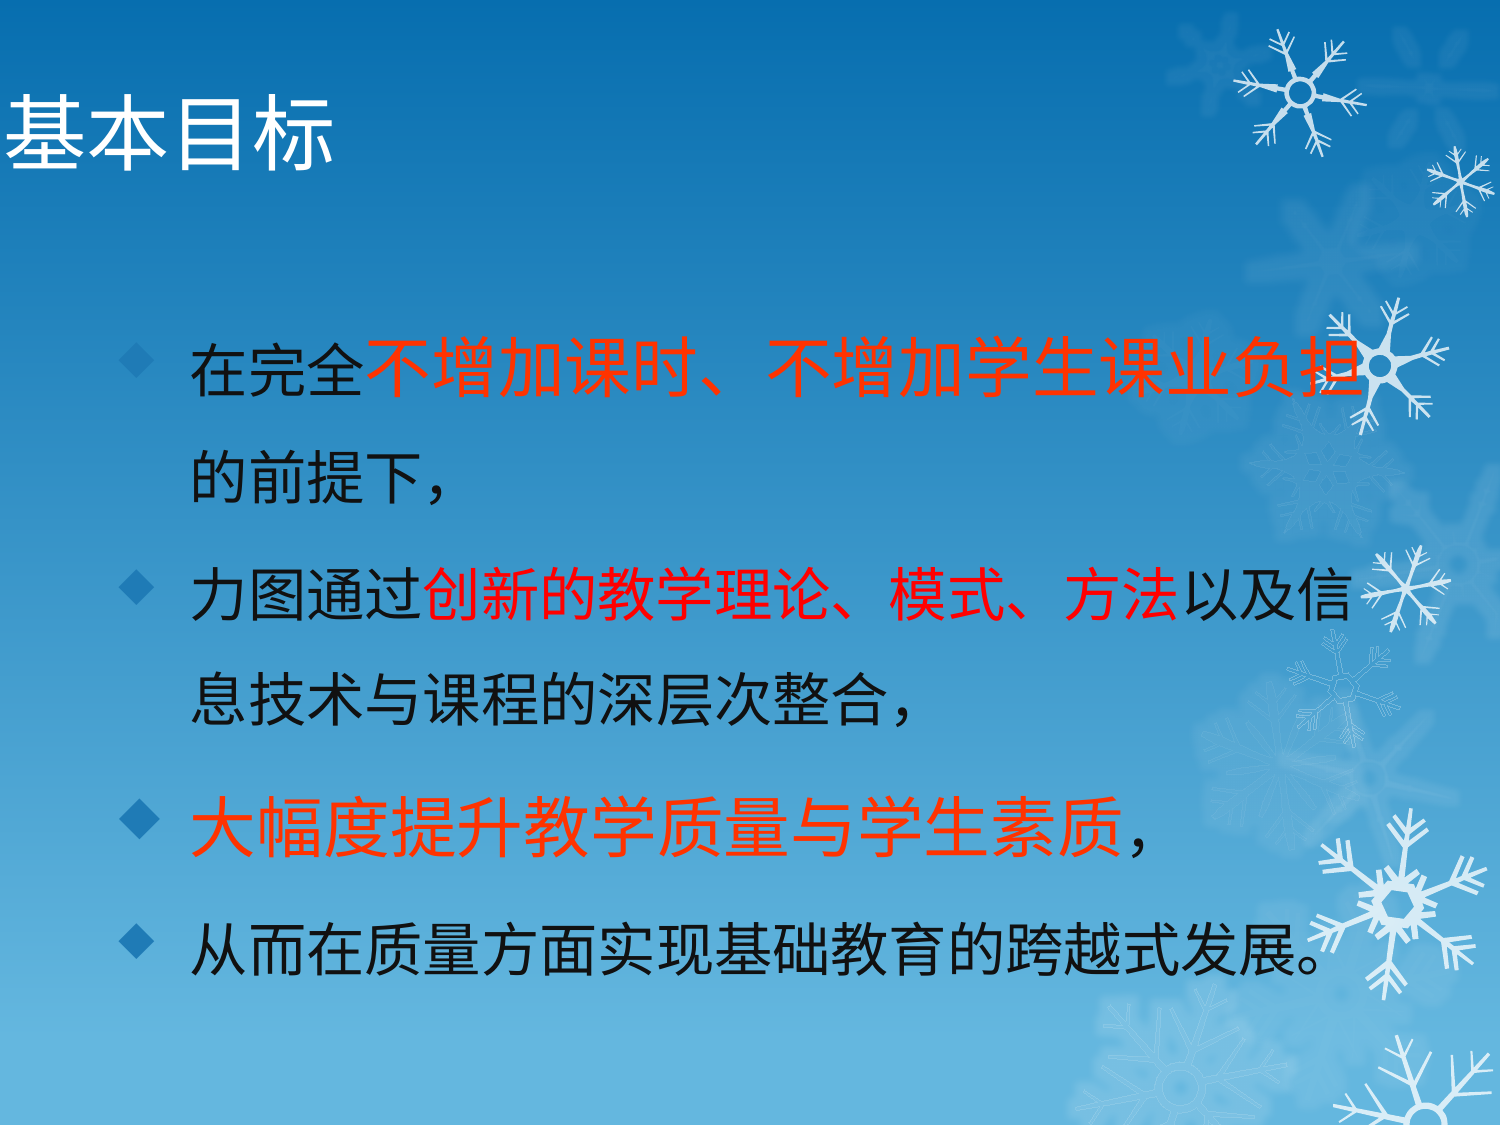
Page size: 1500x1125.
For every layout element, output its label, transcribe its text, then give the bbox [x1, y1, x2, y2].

title 基本目标 [0, 37, 1500, 225]
text_box 在完全不增加课时、不增加学生课业负担的前提下， 力图通过创新的教学理论、模式、方法以及信息技术与课程的深层次整合， 大幅度提升教学质量与学生素质， 从而在质量方面实现基础教育的跨越式发展。 [100, 278, 1412, 990]
